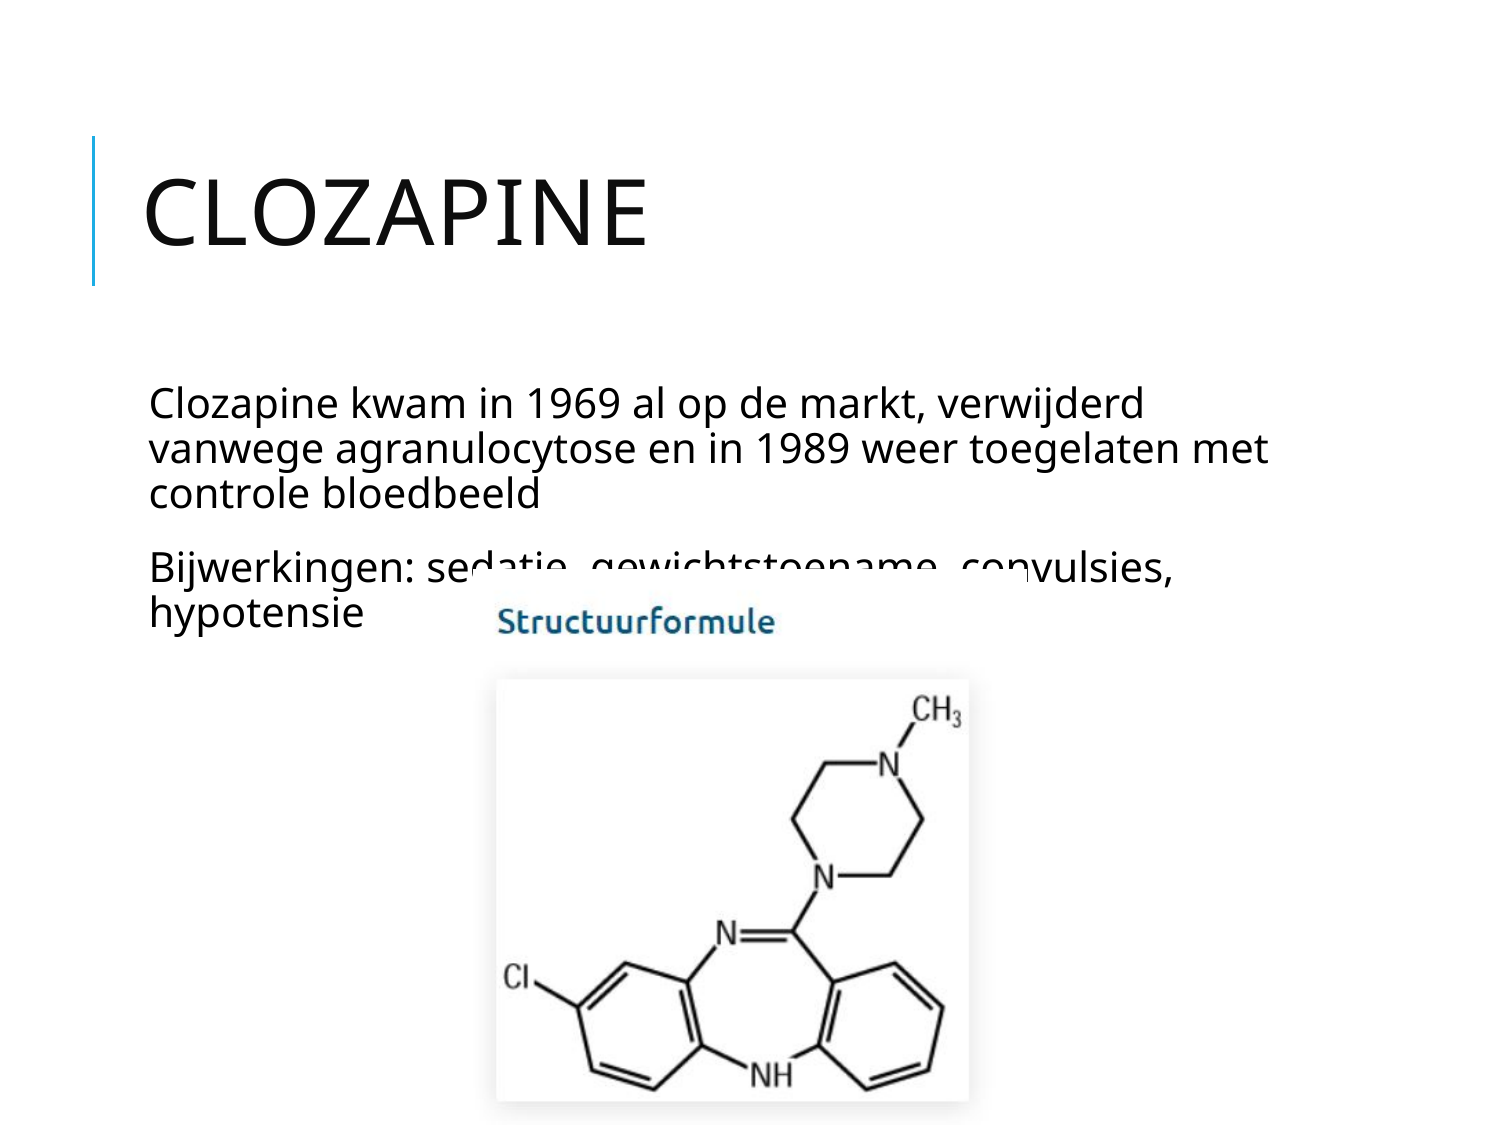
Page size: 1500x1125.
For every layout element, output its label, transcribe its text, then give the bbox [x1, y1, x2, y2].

title Clozapine [126, 96, 1322, 342]
picture [472, 569, 1027, 1125]
list Clozapine kwam in 1969 al op de markt, verwijderd vanwege agranulocytose en in 1989 weer toegelaten met controle bloedbeeld Bijwerkingen: sedatie, gewichtstoename, convulsies, hypotensie [126, 375, 1322, 1035]
